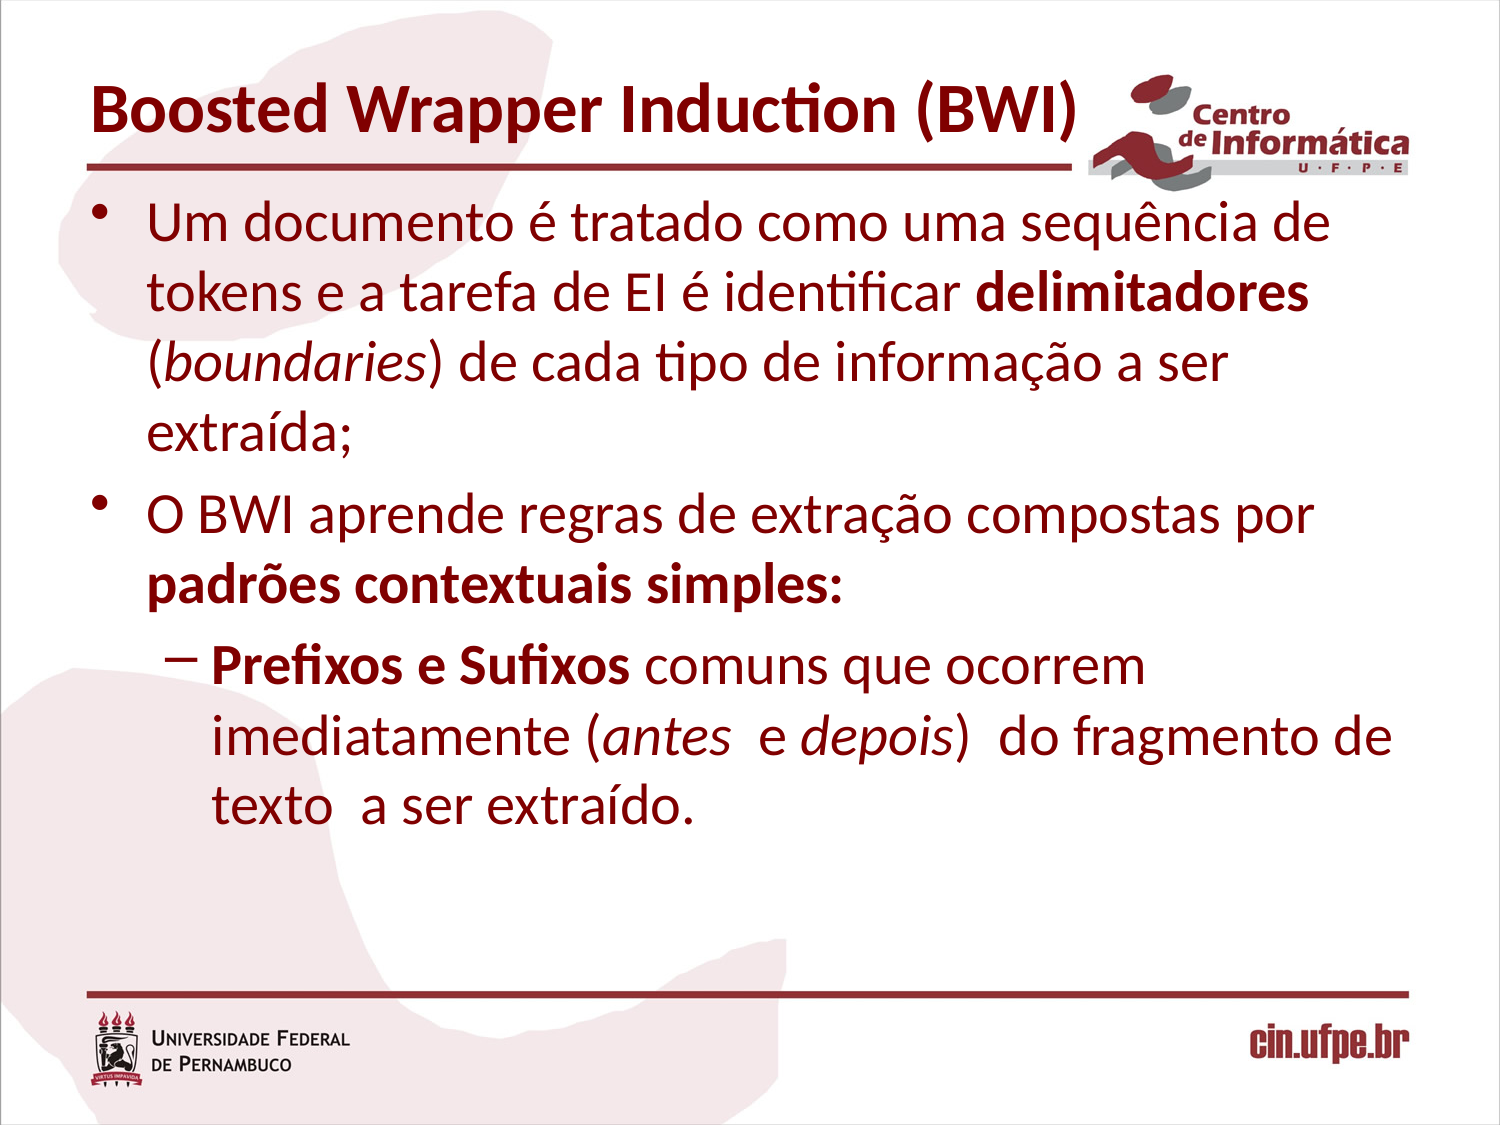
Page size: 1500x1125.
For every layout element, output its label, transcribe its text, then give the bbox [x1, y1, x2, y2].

list Um documento é tratado como uma sequência de tokens e a tarefa de EI é identificar delimitadores (boundaries) de cada tipo de informação a ser extraída; O BWI aprende regras de extração compostas por padrões contextuais simples: Prefixos e Sufixos comuns que ocorrem imediatamente (antes e depois) do fragmento de texto a ser extraído. [74, 175, 1426, 1006]
title Boosted Wrapper Induction (BWI) [74, 44, 1426, 165]
picture [0, 0, 1500, 1125]
